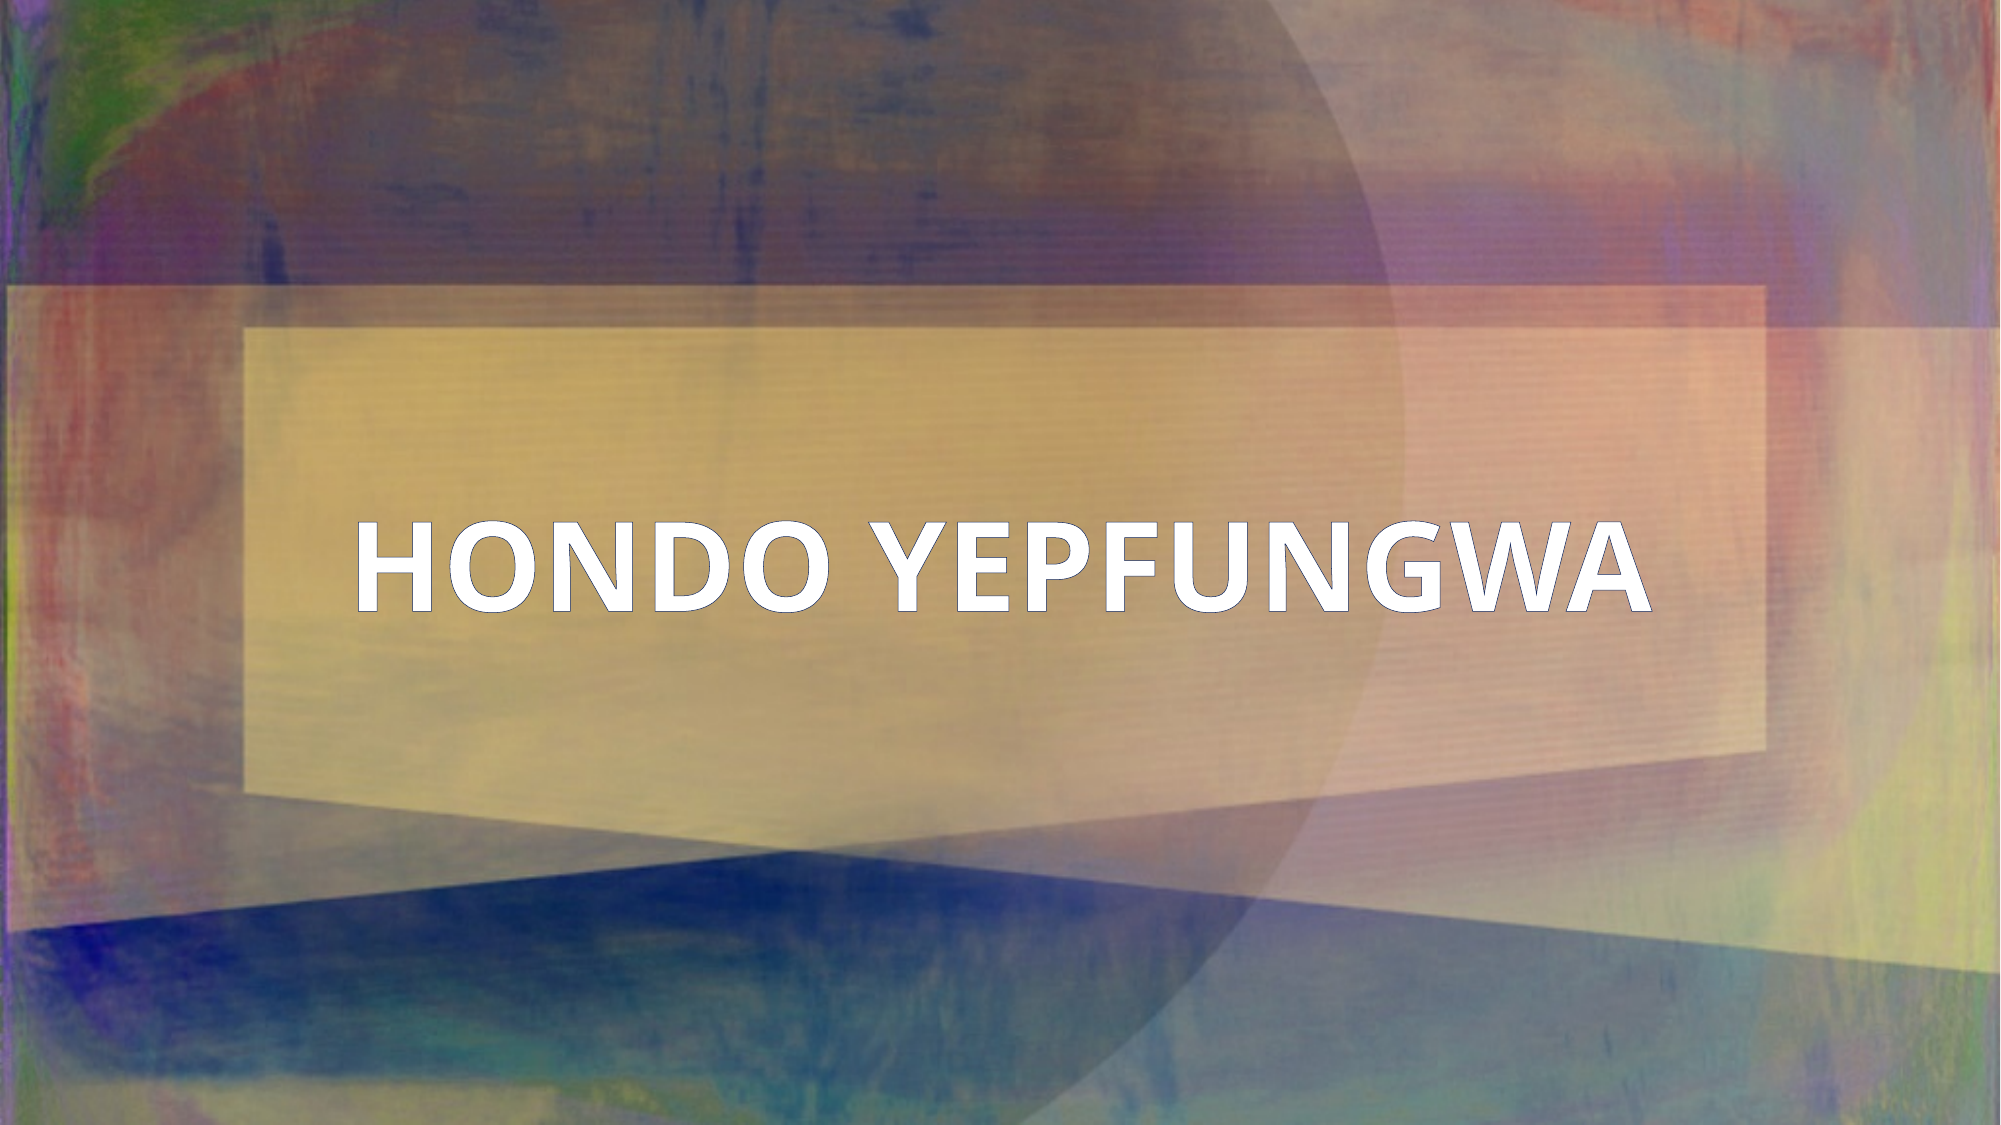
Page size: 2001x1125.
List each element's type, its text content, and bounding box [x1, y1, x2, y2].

picture [0, 0, 2001, 1125]
text_box HONDO YEPFUNGWA [237, 479, 1763, 644]
